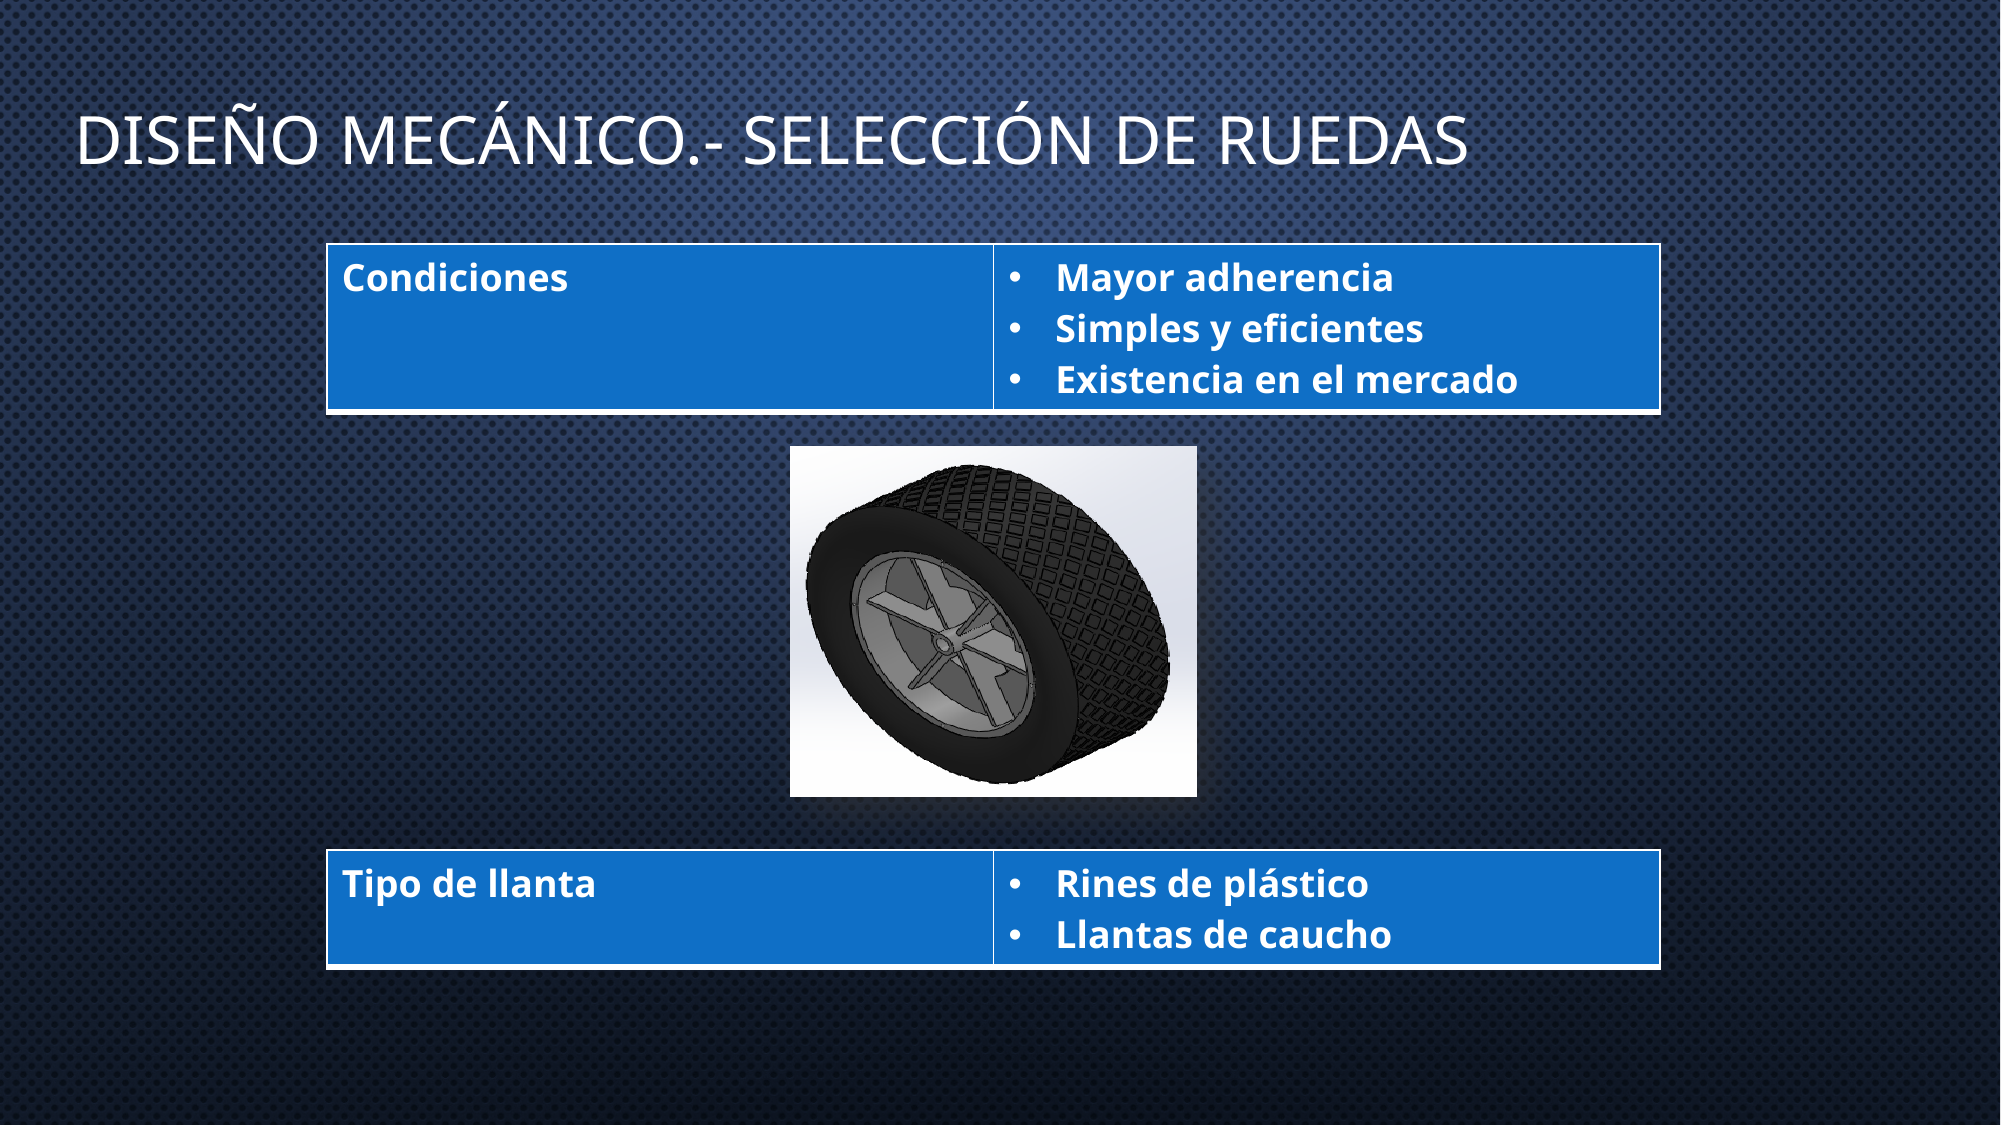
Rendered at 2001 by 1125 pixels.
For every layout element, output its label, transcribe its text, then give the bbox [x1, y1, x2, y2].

table_header Condiciones [328, 245, 993, 409]
table_header Tipo de llanta [328, 851, 993, 964]
table_header Mayor adherencia Simples y eficientes Existencia en el mercado [994, 245, 1659, 409]
title diseño mecánico.- Selección de ruedas [59, 33, 1929, 244]
table_header Rines de plástico Llantas de caucho [994, 851, 1659, 964]
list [790, 446, 1197, 798]
